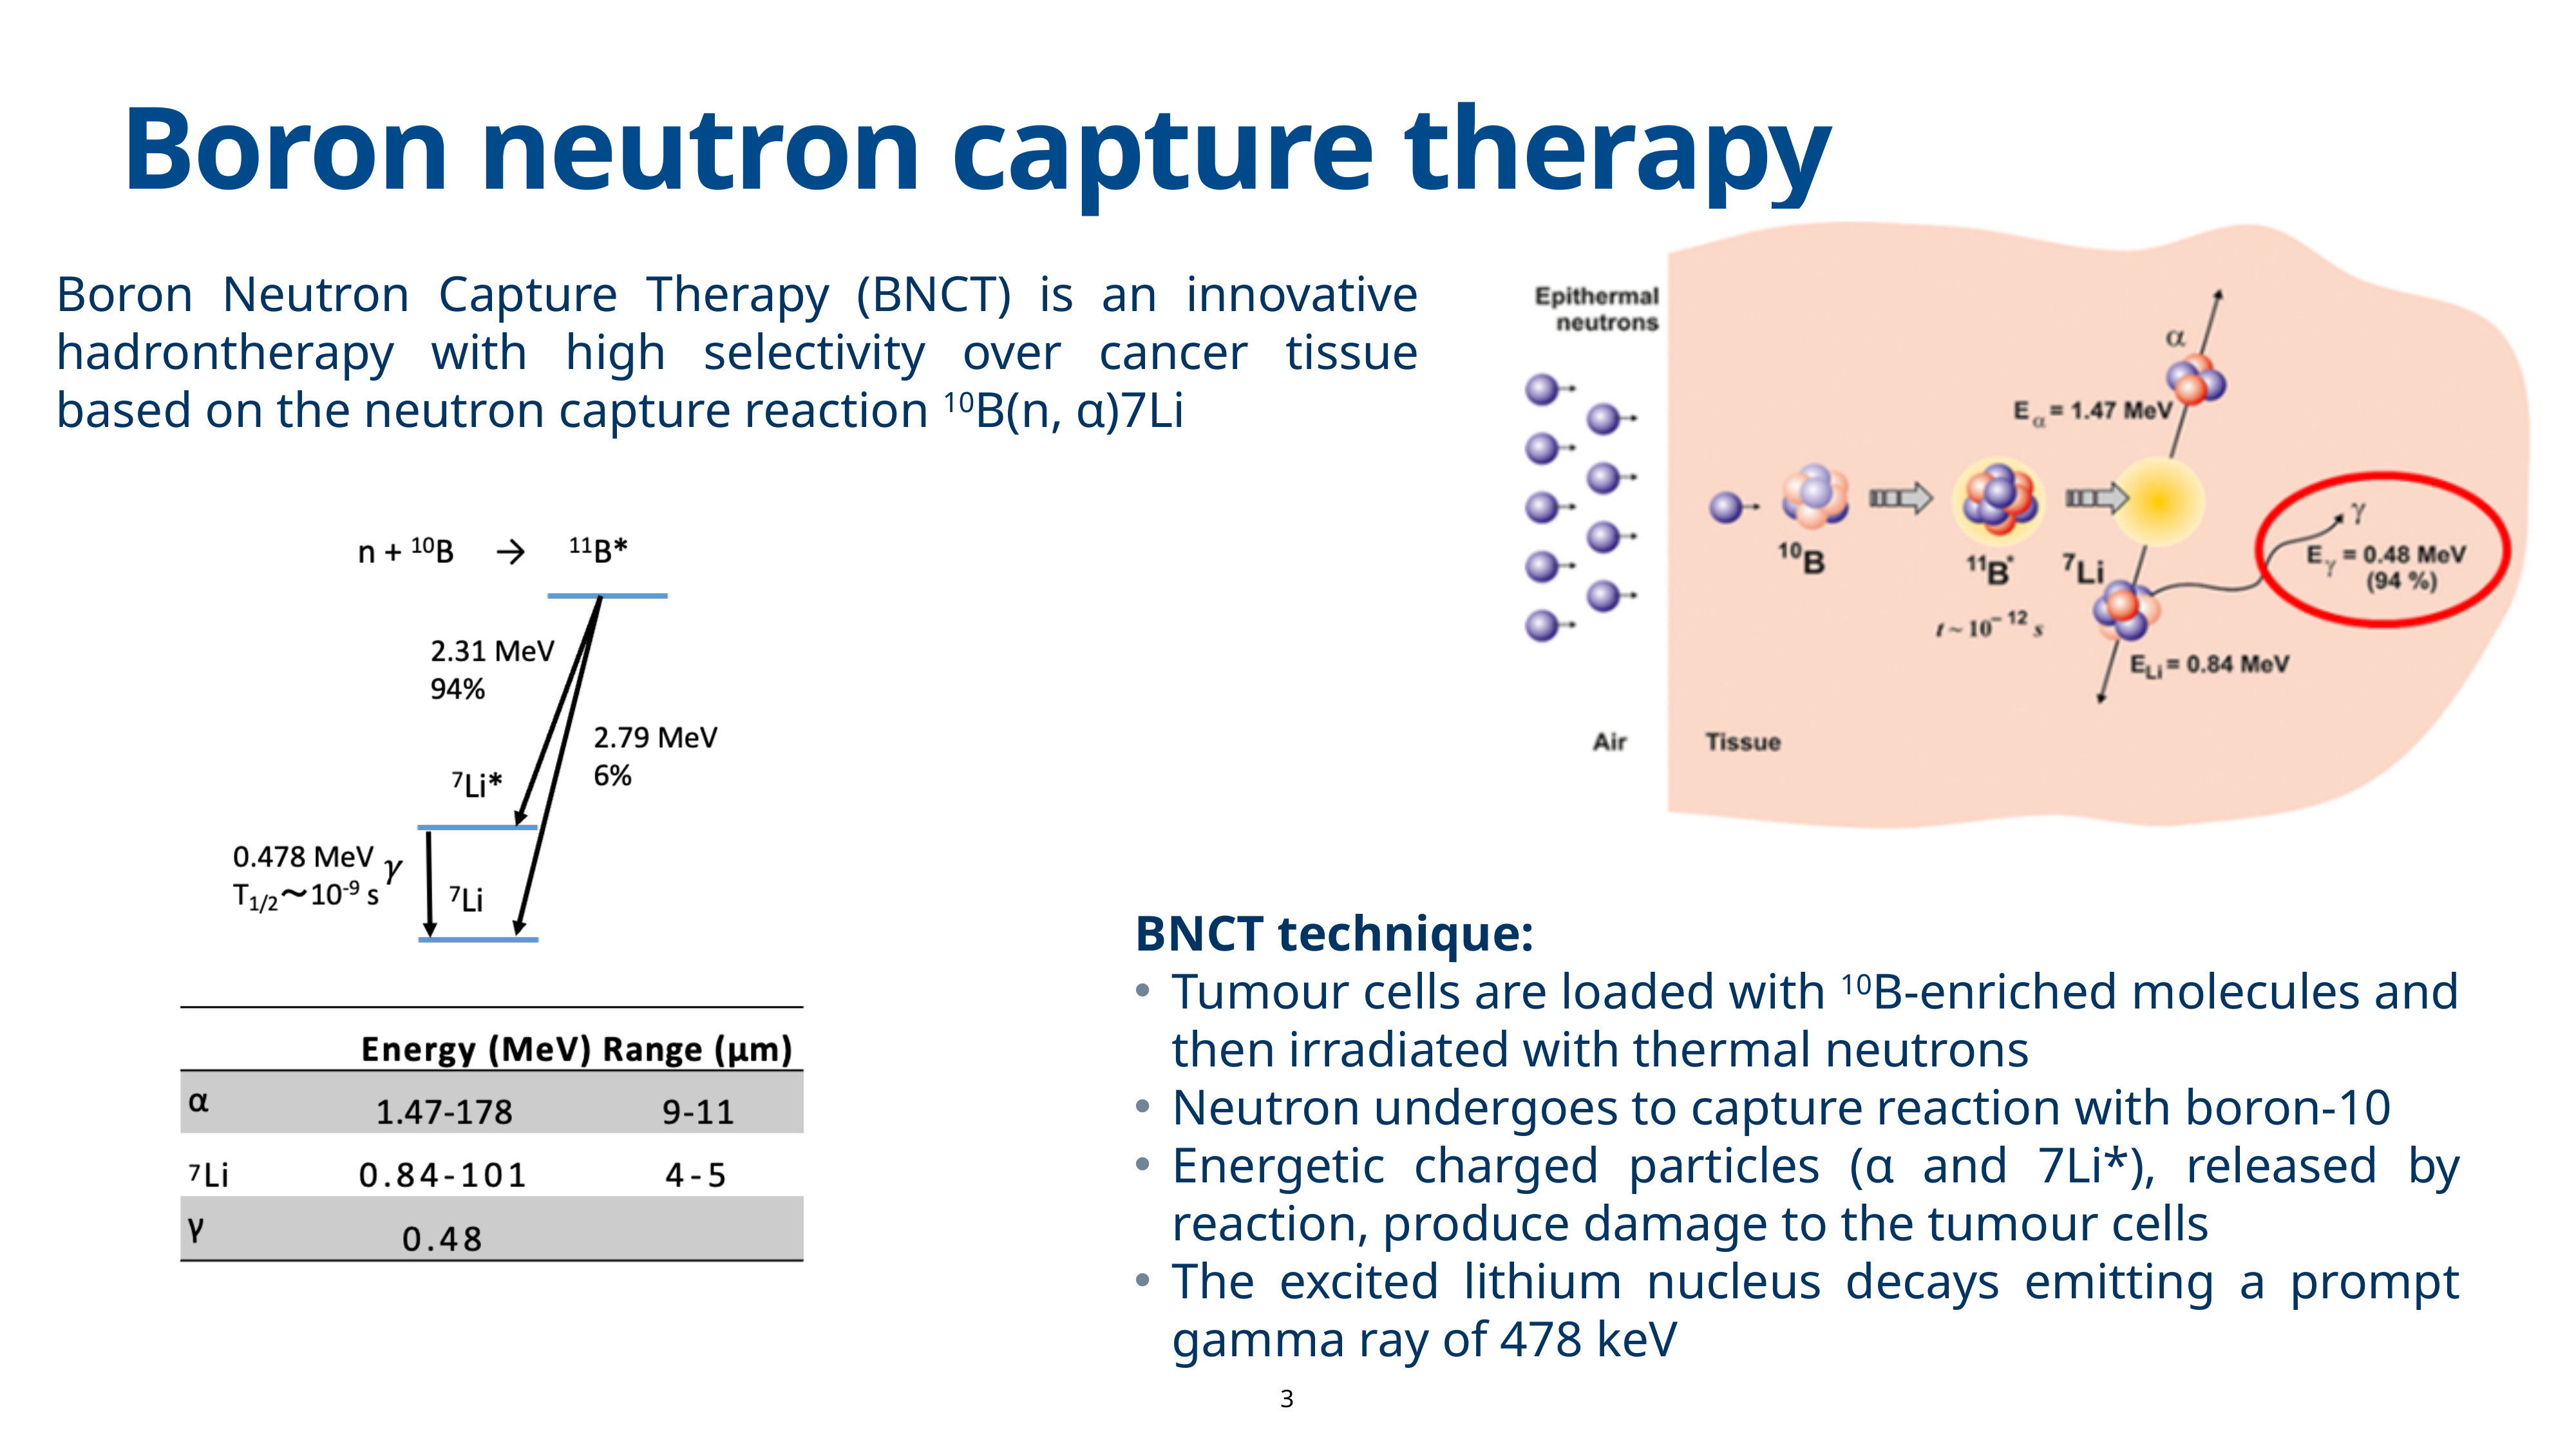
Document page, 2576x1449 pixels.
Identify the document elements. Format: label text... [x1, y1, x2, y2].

picture [214, 516, 740, 955]
title Boron neutron capture therapy [113, 95, 2436, 248]
picture [1514, 209, 2576, 864]
picture [179, 1005, 805, 1287]
text_box BNCT technique: Tumour cells are loaded with 10B-enriched molecules and then irradiated with thermal neutrons Neutron undergoes to capture reaction with boron-10 Energetic charged particles (α and 7Li*), released by reaction, produce damage to the tumour cells The excited lithium nucleus decays emitting a prompt gamma ray of 478 keV [1121, 896, 2474, 1449]
text_box Boron Neutron Capture Therapy (BNCT) is an innovative hadrontherapy with high selectivity over cancer tissue based on the neutron capture reaction 10B(n, α)7Li [46, 258, 1430, 442]
